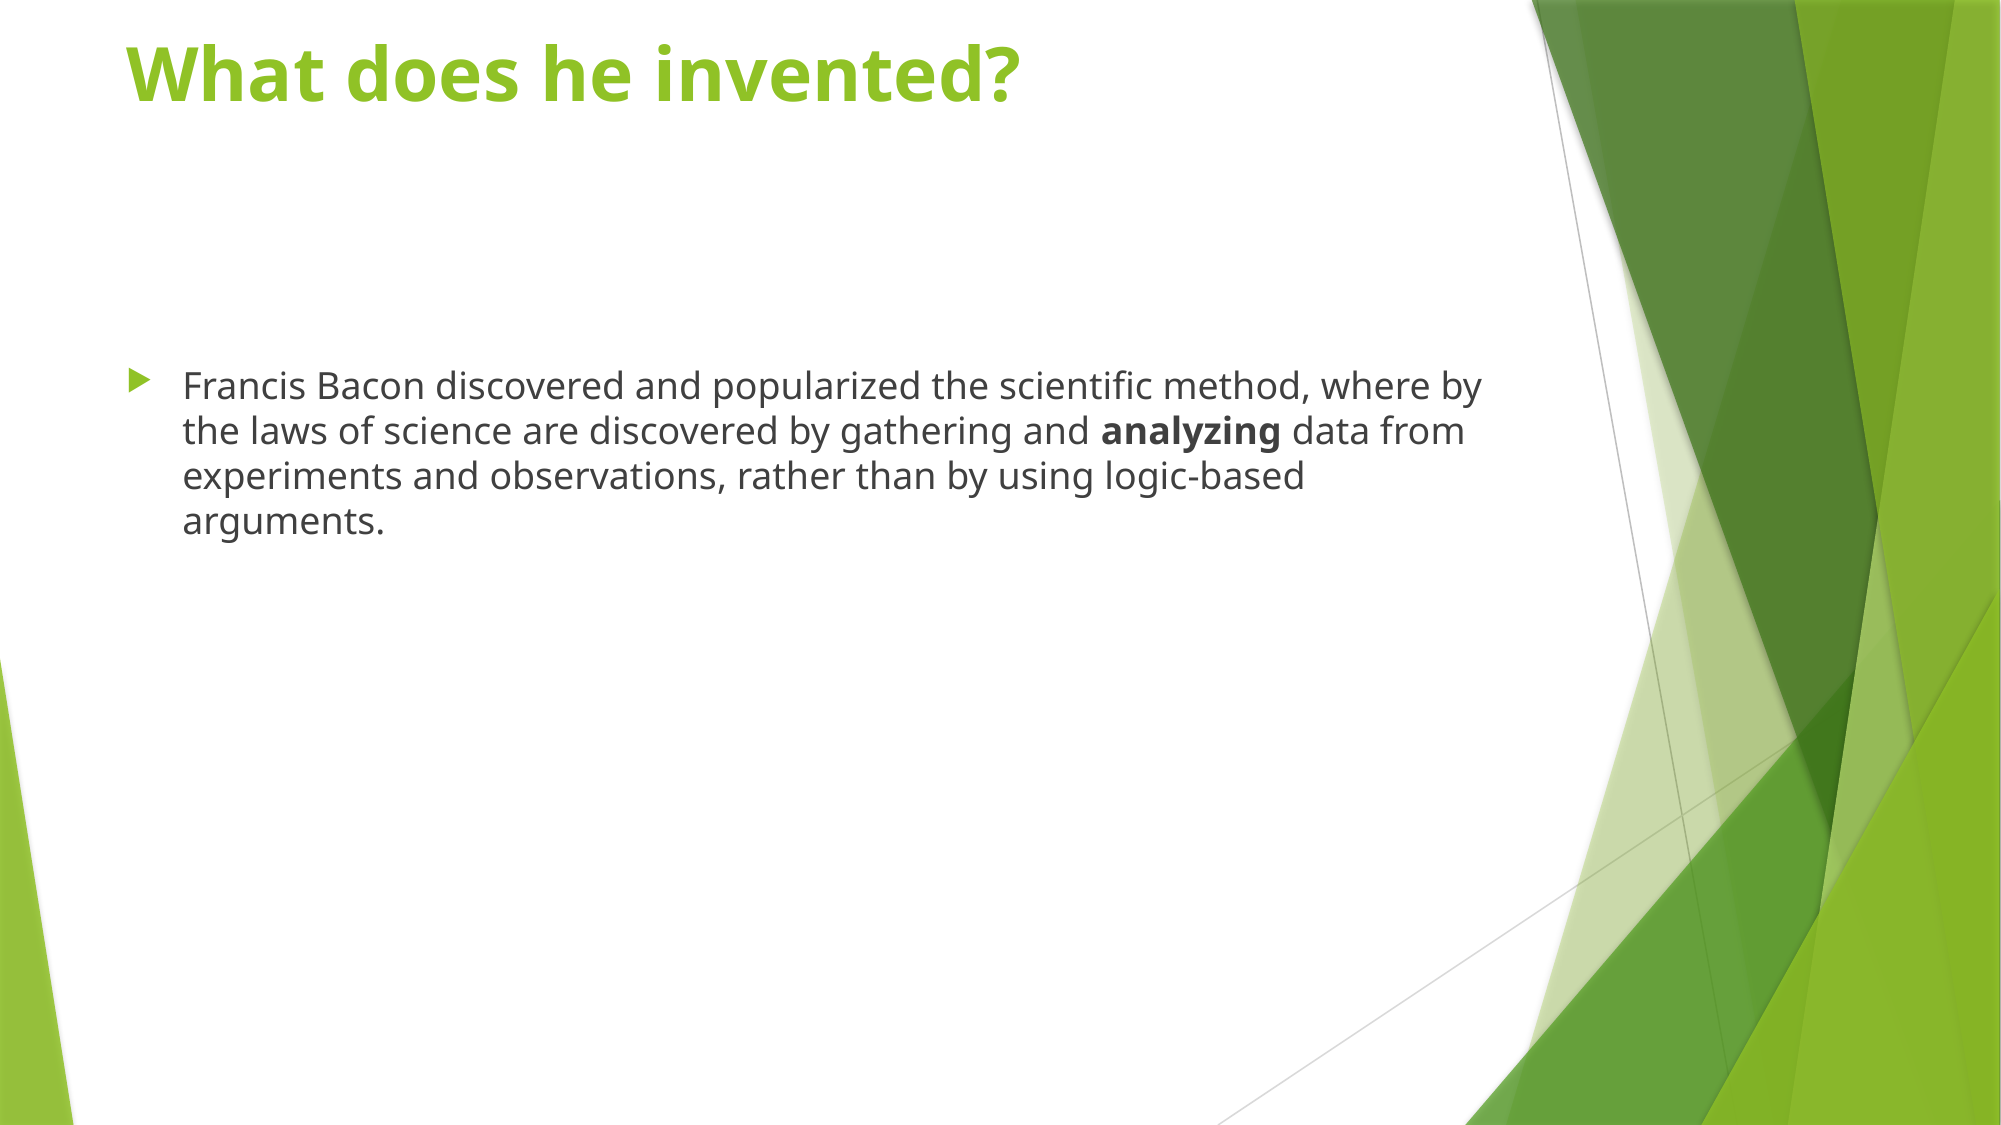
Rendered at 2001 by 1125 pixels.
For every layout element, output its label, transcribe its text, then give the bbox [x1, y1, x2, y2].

list Francis Bacon discovered and popularized the scientific method, where by the laws of science are discovered by gathering and analyzing data from experiments and observations, rather than by using logic-based arguments. [111, 354, 1522, 992]
title What does he invented? [111, 19, 1575, 317]
